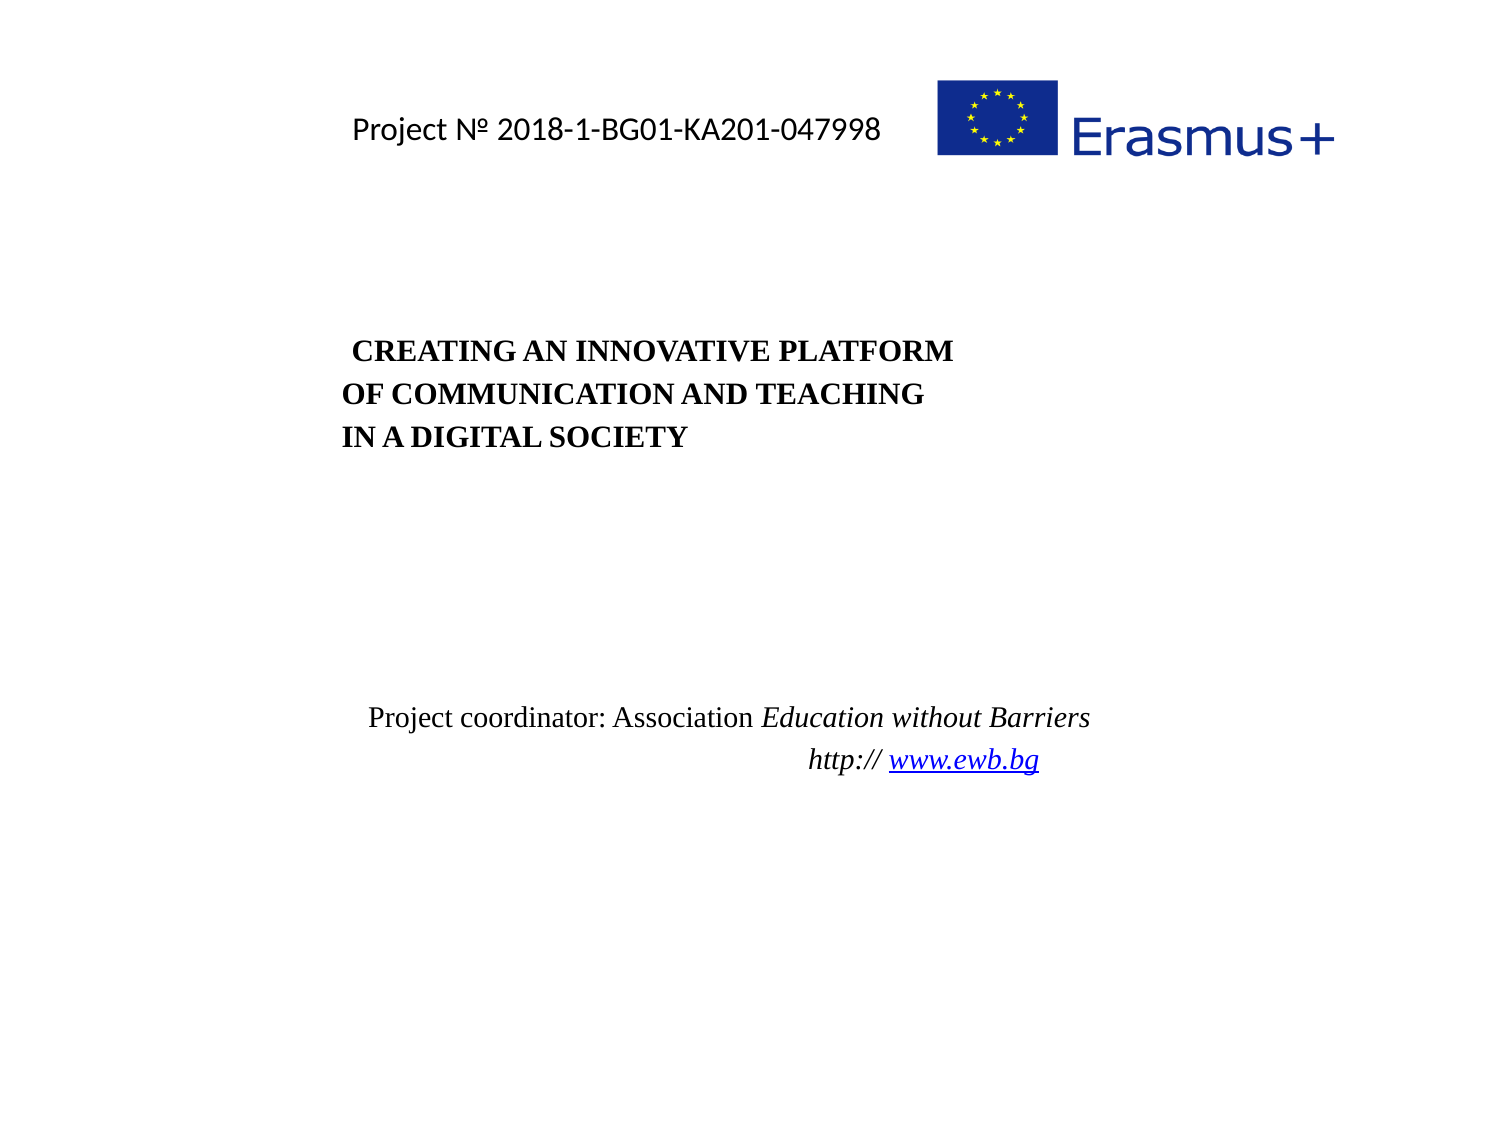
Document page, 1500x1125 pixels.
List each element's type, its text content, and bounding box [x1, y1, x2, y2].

title Project № 2018-1-BG01-KA201-047998 [0, 70, 908, 219]
picture [913, 58, 1357, 177]
list CREATING AN INNOVATIVE PLATFORM OF COMMUNICATION AND TEACHING IN A DIGITAL SOCIETY Project coordinator: Association Education without Barriers http:// www.ewb.bg [140, 175, 1362, 795]
